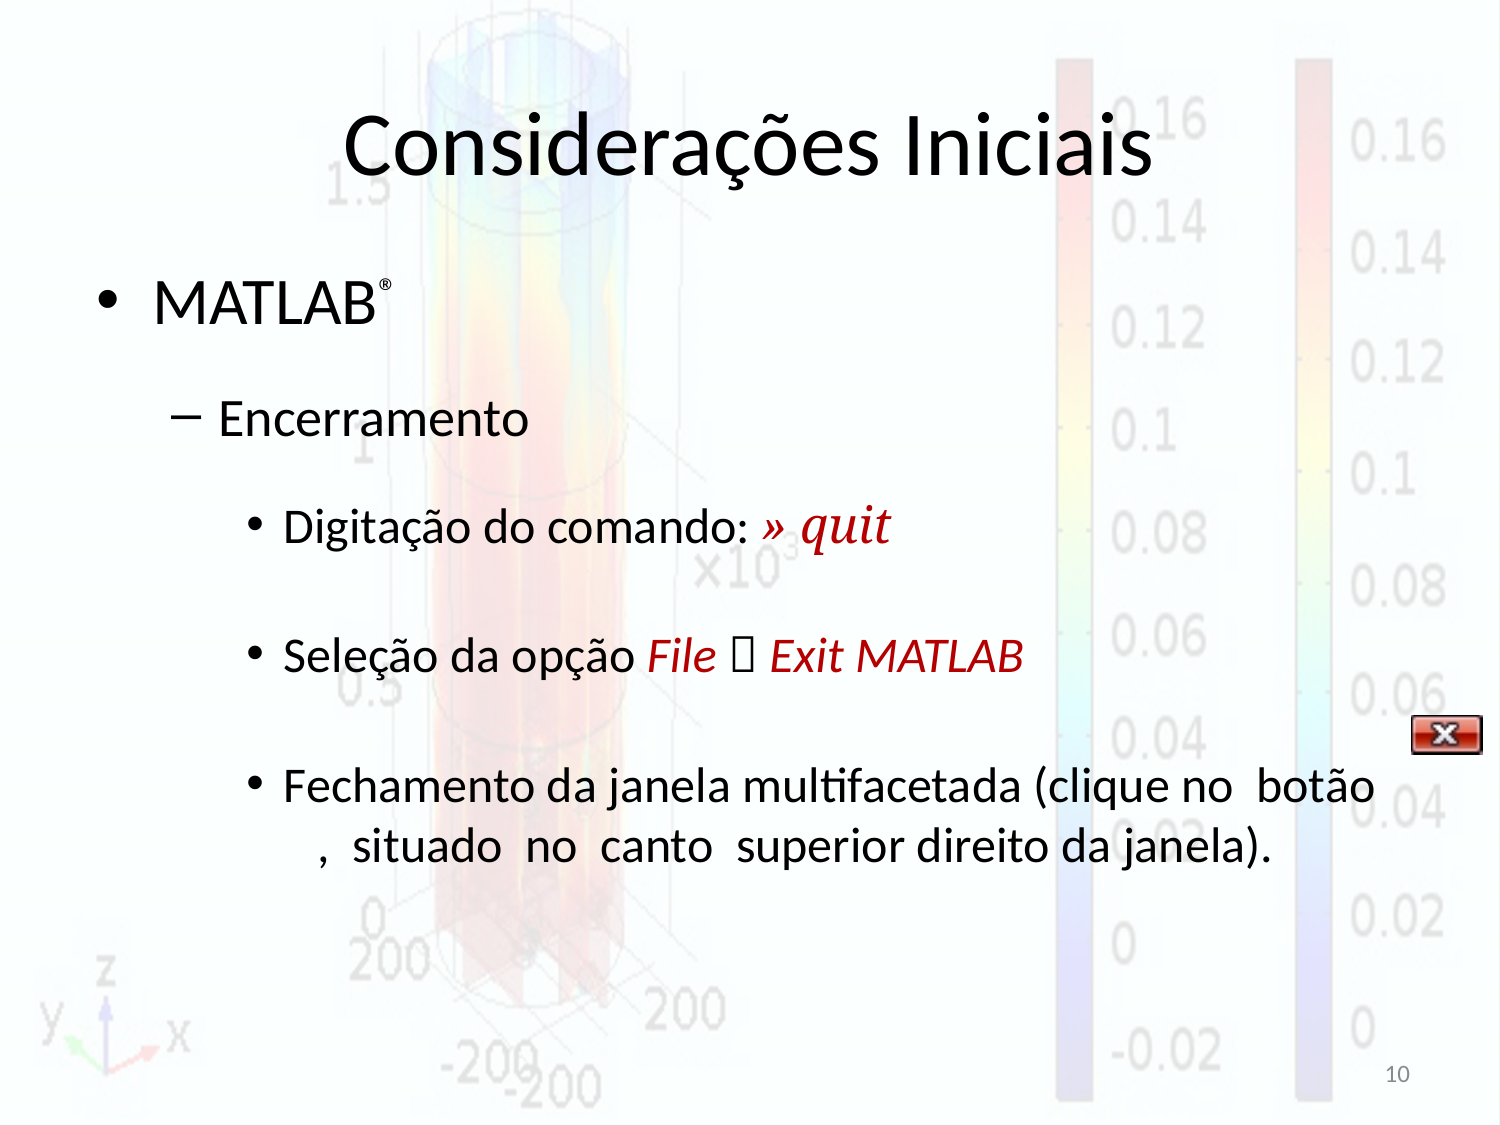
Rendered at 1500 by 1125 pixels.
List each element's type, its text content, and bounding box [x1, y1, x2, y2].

picture [1410, 715, 1484, 755]
slide_number 10 [1074, 1042, 1425, 1103]
list MATLAB® Encerramento Digitação do comando: » quit Seleção da opção File  Exit MATLAB Fechamento da janela multifacetada (clique no botão , situado no canto superior direito da janela). [81, 250, 1419, 1084]
title Considerações Iniciais [75, 45, 1425, 233]
